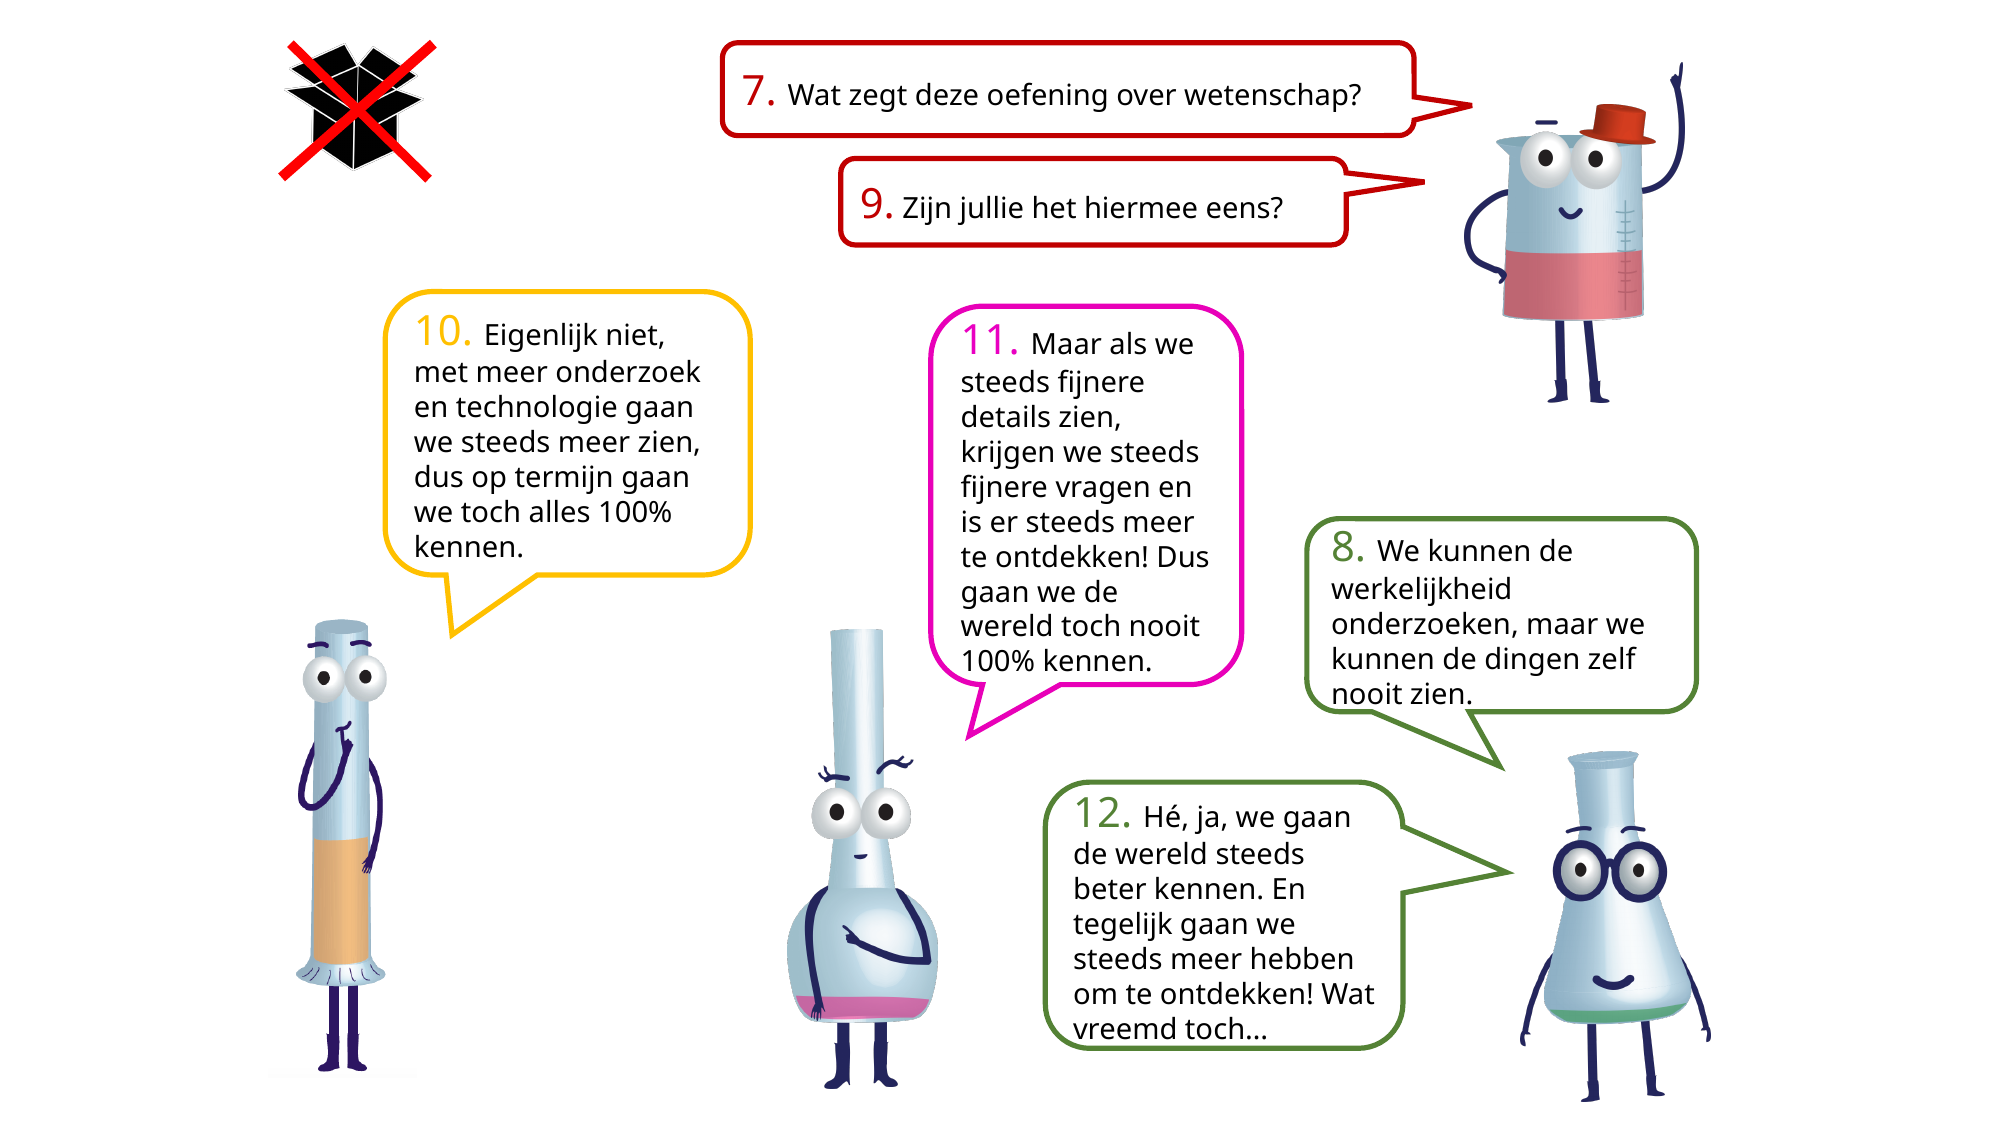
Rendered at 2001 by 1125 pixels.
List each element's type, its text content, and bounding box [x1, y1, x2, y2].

text_box 12. Hé, ja, we gaan de wereld steeds beter kennen. En tegelijk gaan we steeds meer hebben om te ontdekken! Wat vreemd toch… [1044, 781, 1509, 1049]
text_box 7. Wat zegt deze oefening over wetenschap? [721, 42, 1464, 137]
text_box 9. Zijn jullie het hiermee eens? [840, 157, 1425, 246]
picture [1520, 751, 1711, 1102]
text_box 8. We kunnen de werkelijkheid onderzoeken, maar we kunnen de dingen zelf nooit zien. [1306, 518, 1698, 768]
picture [787, 629, 938, 1089]
picture [267, 616, 417, 1078]
text_box 10. Eigenlijk niet, met meer onderzoek en technologie gaan we steeds meer zien, dus op termijn gaan we toch alles 100% kennen. [384, 291, 751, 636]
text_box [281, 43, 434, 180]
text_box 11. Maar als we steeds fijnere details zien, krijgen we steeds fijnere vragen en is er steeds meer te ontdekken! Dus gaan we de wereld toch nooit 100% kennen. [930, 305, 1243, 737]
picture [1464, 62, 1685, 403]
